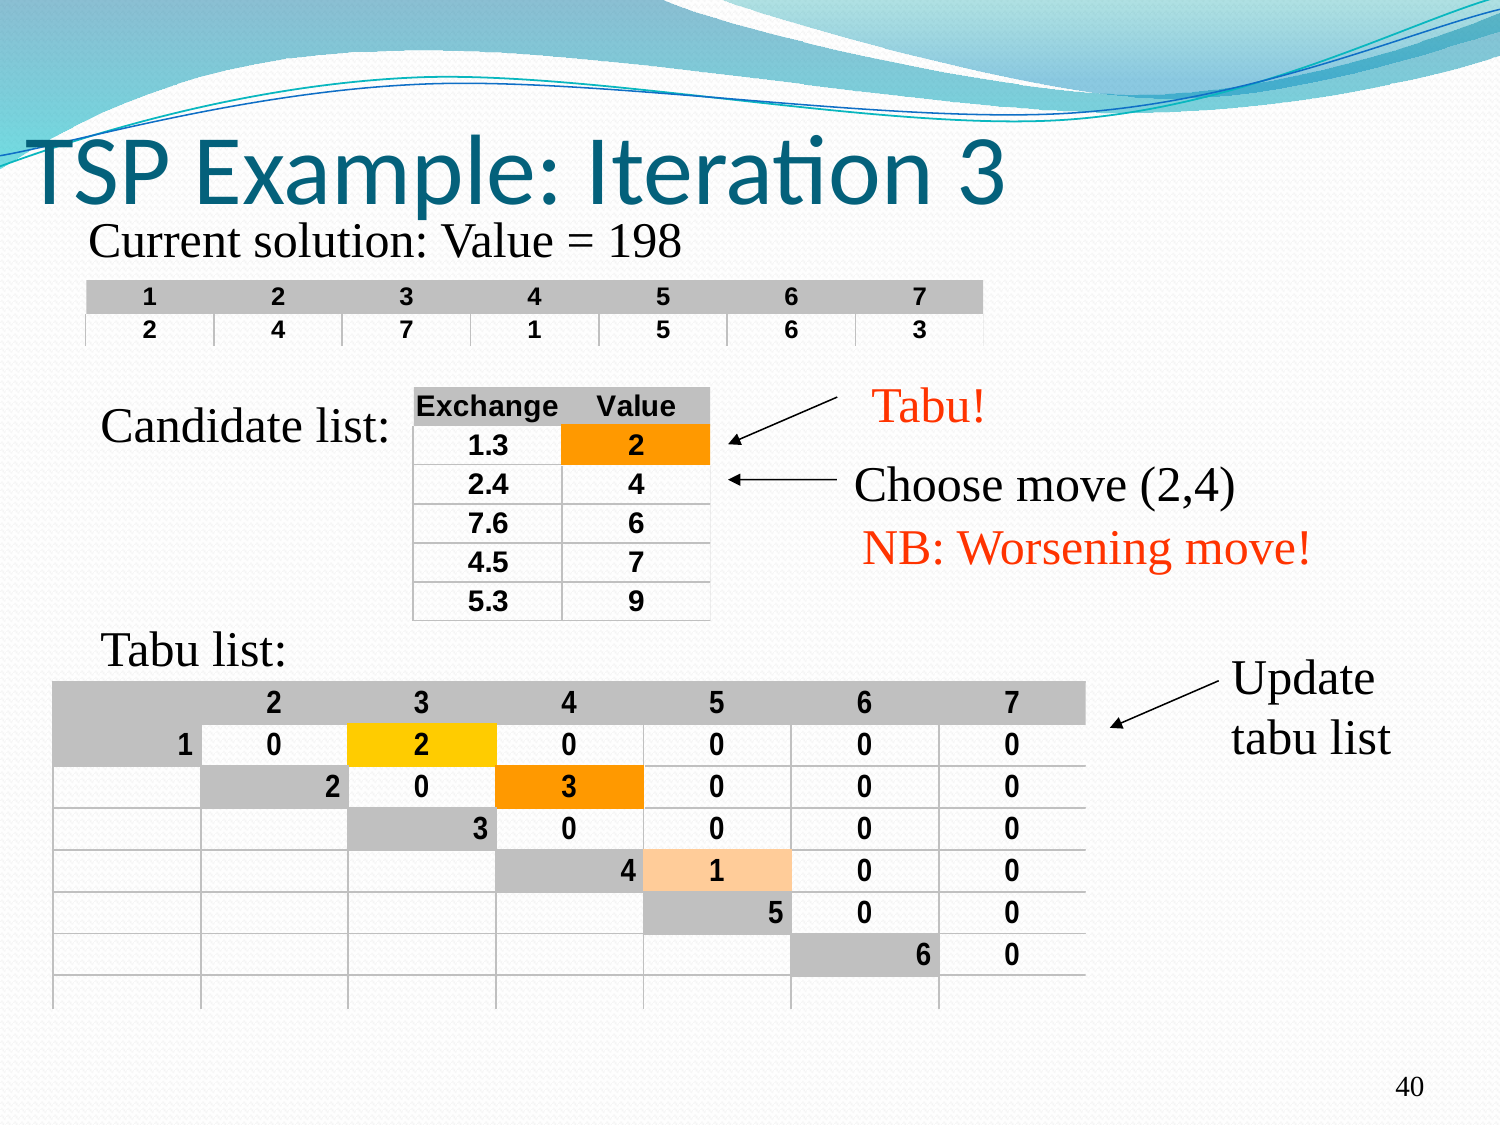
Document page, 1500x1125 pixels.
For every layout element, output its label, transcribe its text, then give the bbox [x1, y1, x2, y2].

text_box Tabu! [856, 365, 1003, 441]
text_box Tabu list: [85, 609, 303, 679]
text_box Current solution: Value = 198 [73, 199, 698, 275]
slide_number 40 [1299, 1042, 1425, 1103]
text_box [51, 680, 1088, 1011]
text_box [728, 396, 838, 445]
title TSP Example: Iteration 3 [25, 37, 1376, 225]
text_box [728, 473, 837, 486]
text_box Candidate list: [85, 385, 407, 461]
text_box Choose move (2,4) [838, 444, 1251, 519]
text_box NB: Worsening move! [847, 506, 1329, 582]
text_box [411, 385, 713, 623]
text_box [1109, 681, 1216, 729]
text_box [84, 278, 986, 348]
text_box Update tabu list [1216, 636, 1407, 772]
